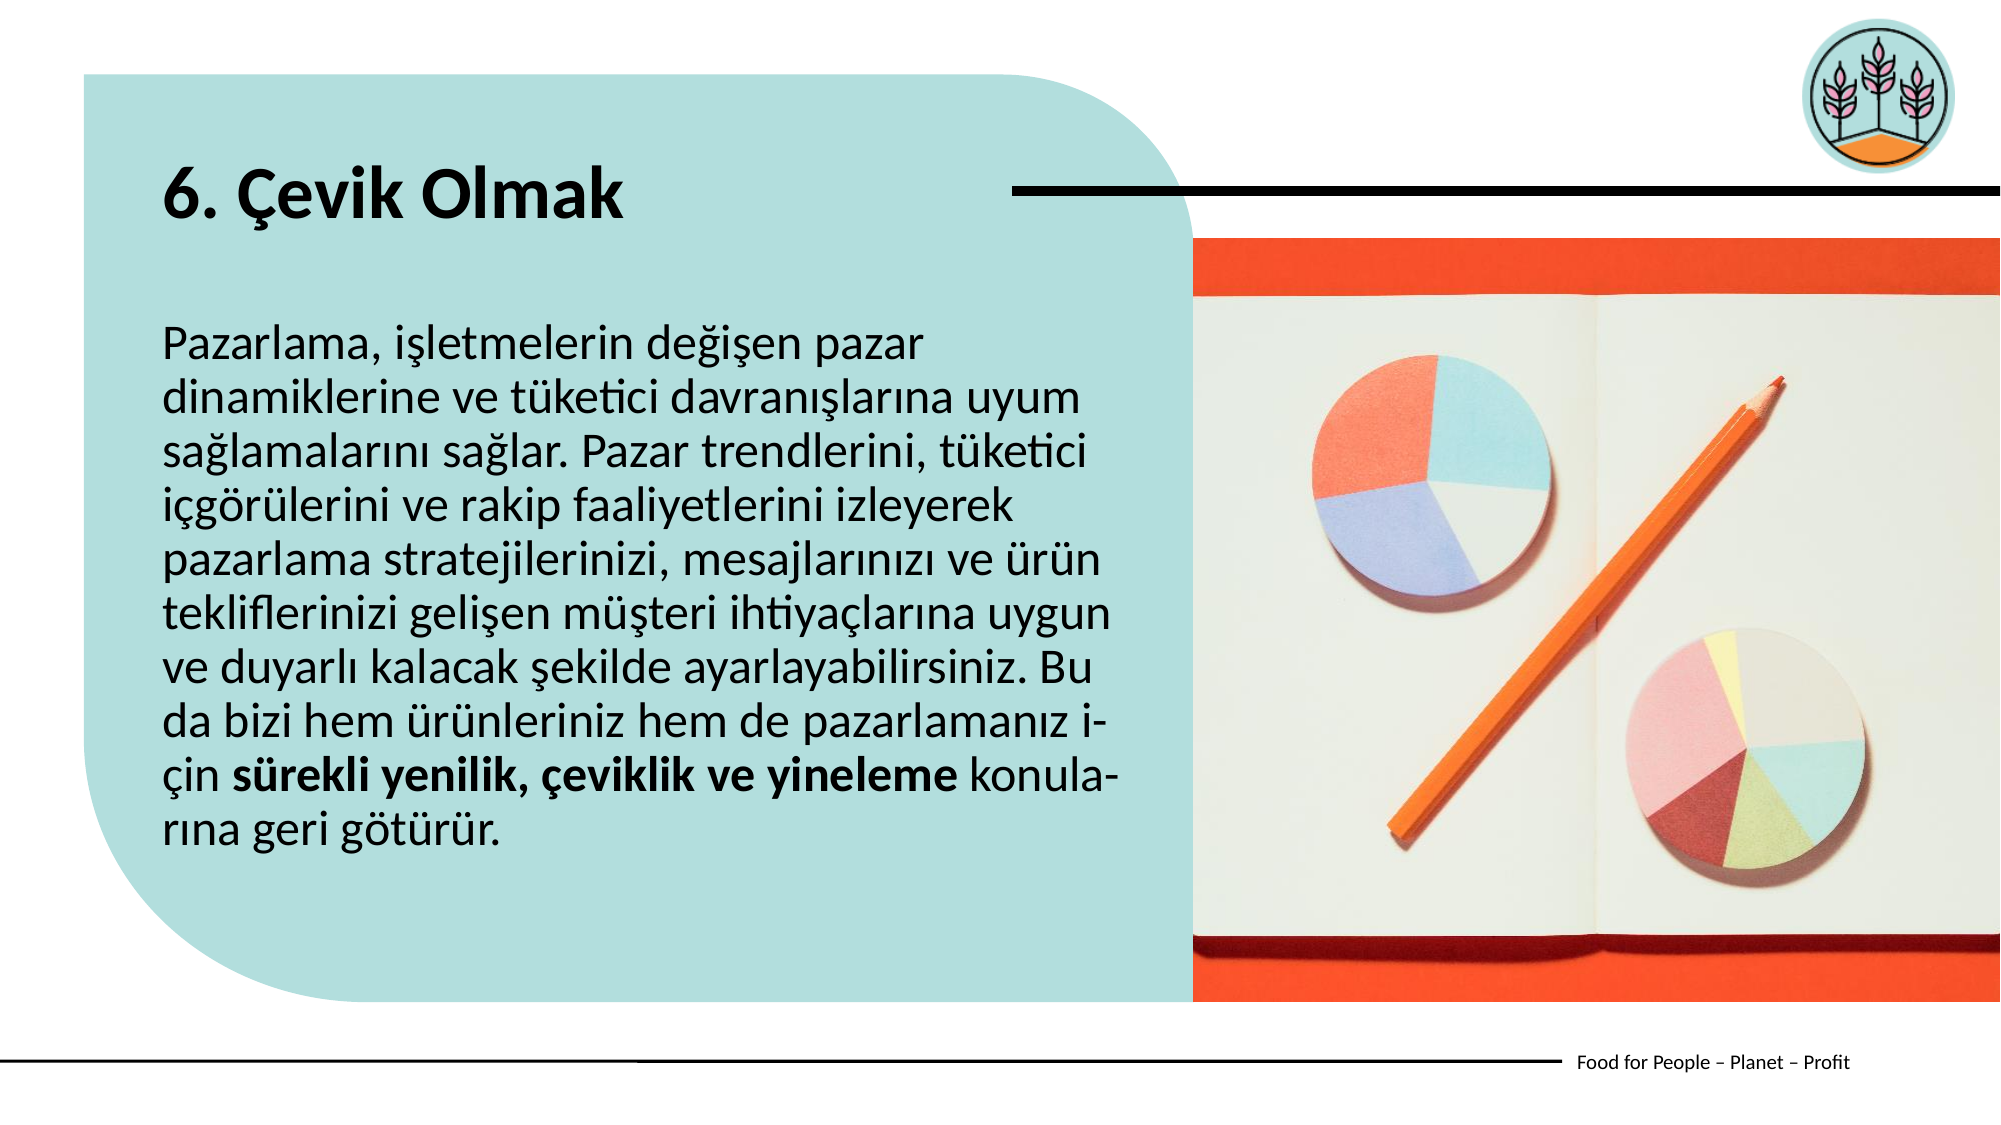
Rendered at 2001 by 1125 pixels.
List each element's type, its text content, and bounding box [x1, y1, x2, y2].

list Pazarlama, işletmelerin değişen pazar dinamiklerine ve tüketici davranışlarına uyum sağlamalarını sağlar. Pazar trendlerini, tüketici içgörülerini ve rakip faaliyetlerini izleyerek pazarlama stratejilerinizi, mesajlarınızı ve ürün tekliflerinizi gelişen müşteri ihtiyaçlarına uygun ve duyarlı kalacak şekilde ayarlayabilirsiniz. Bu da bizi hem ürünleriniz hem de pazarlamanız i-çin sürekli yenilik, çeviklik ve yineleme konula-rına geri götürür. [147, 308, 1145, 881]
list 6. Çevik Olmak [147, 146, 967, 309]
picture [1193, 238, 2000, 1003]
picture [1801, 13, 1955, 177]
